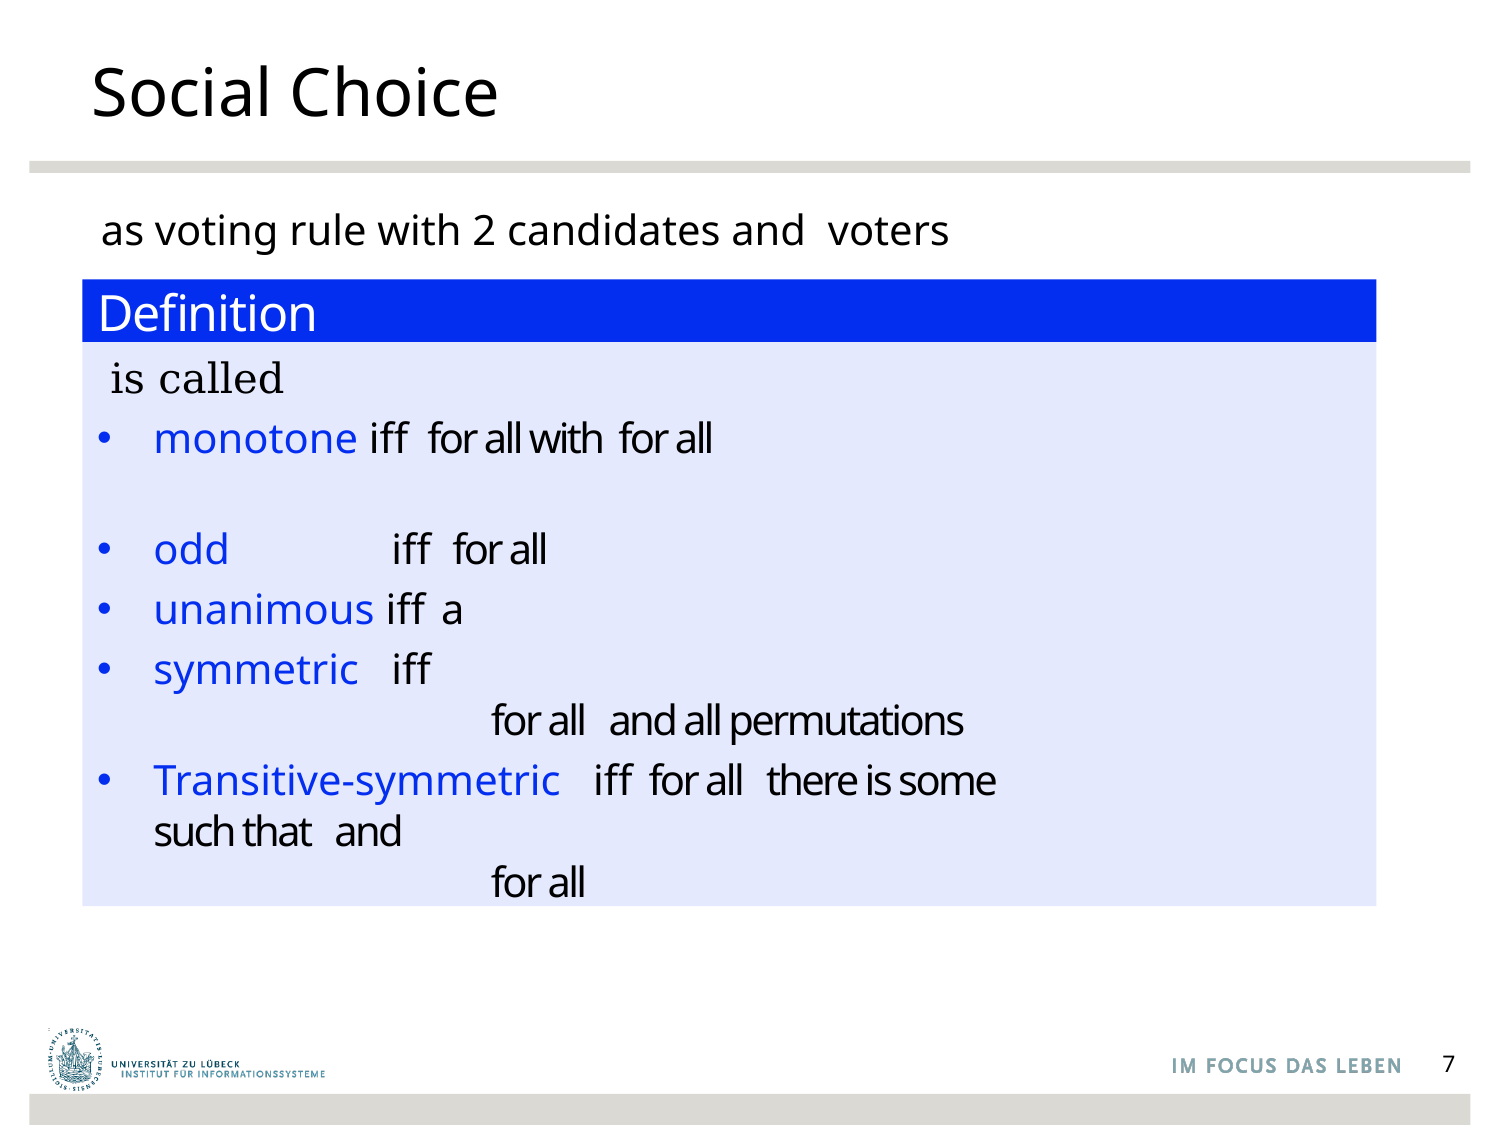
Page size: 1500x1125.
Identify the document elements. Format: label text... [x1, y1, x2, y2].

title Social Choice [76, 42, 1427, 126]
picture [1173, 1058, 1305, 1073]
slide_number 7 [1305, 1050, 1471, 1083]
text_box Definition [82, 279, 1377, 341]
